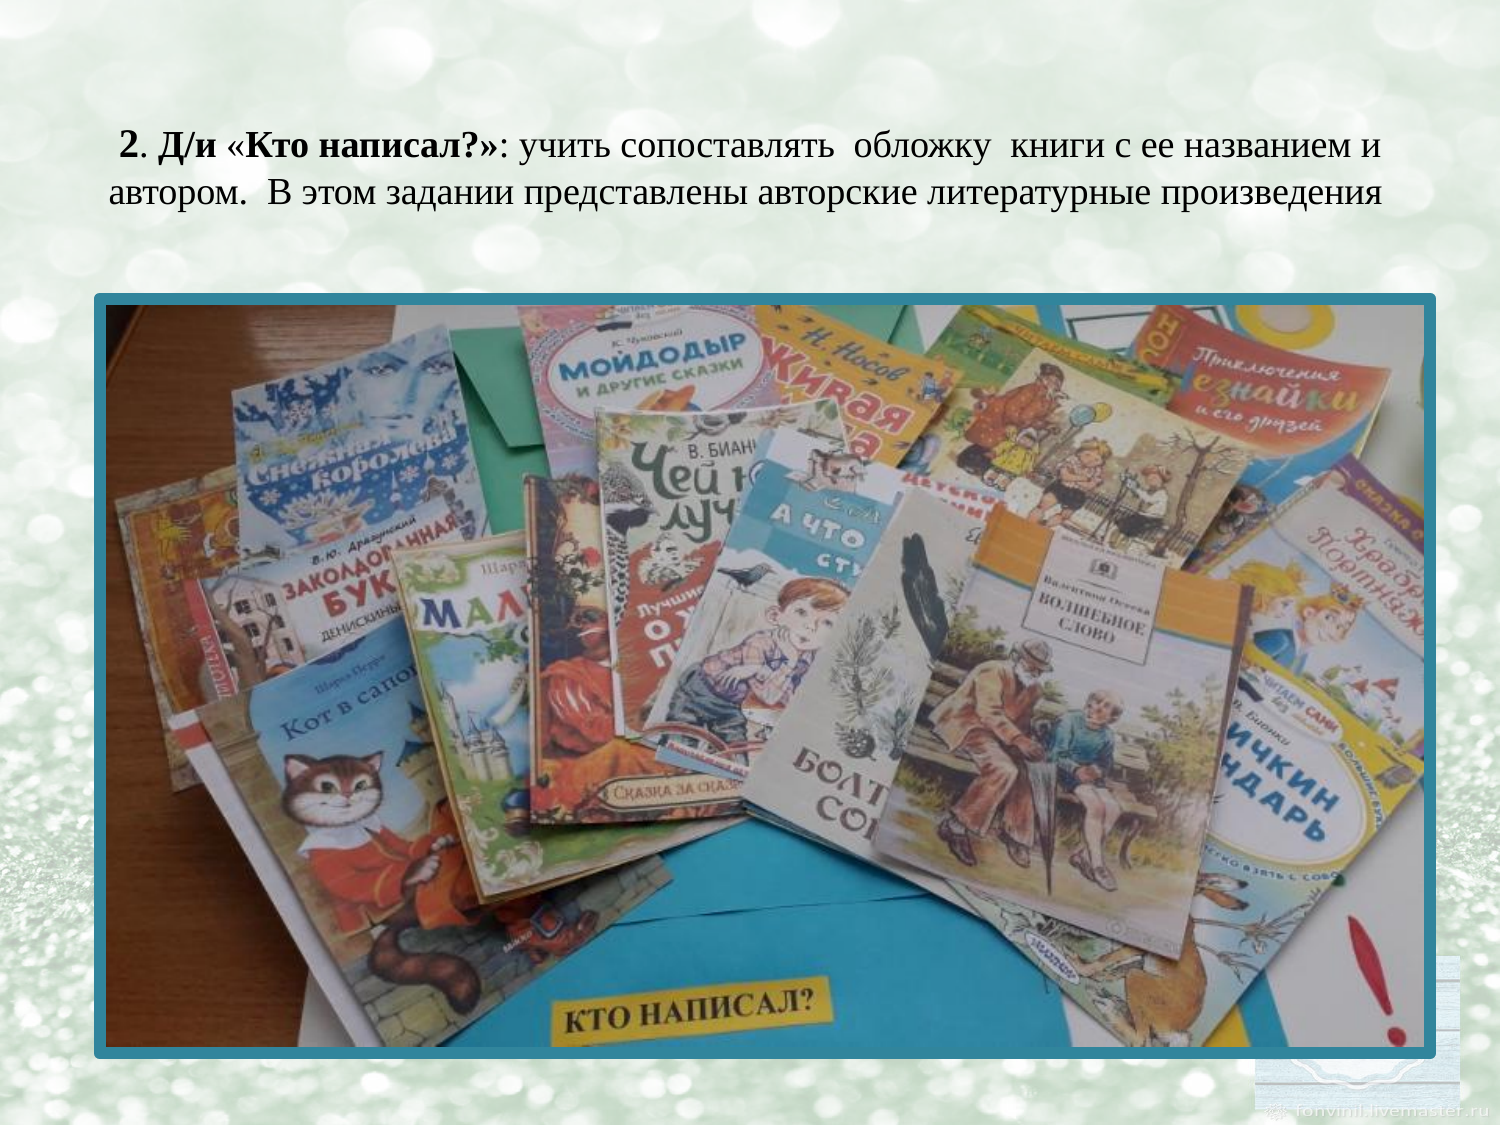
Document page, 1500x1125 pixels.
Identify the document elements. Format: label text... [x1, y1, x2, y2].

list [105, 304, 1425, 1048]
title 2. Д/и «Кто написал?»: учить сопоставлять обложку книги с ее названием и автором. В этом задании представлены авторские литературные произведения [75, 45, 1425, 305]
